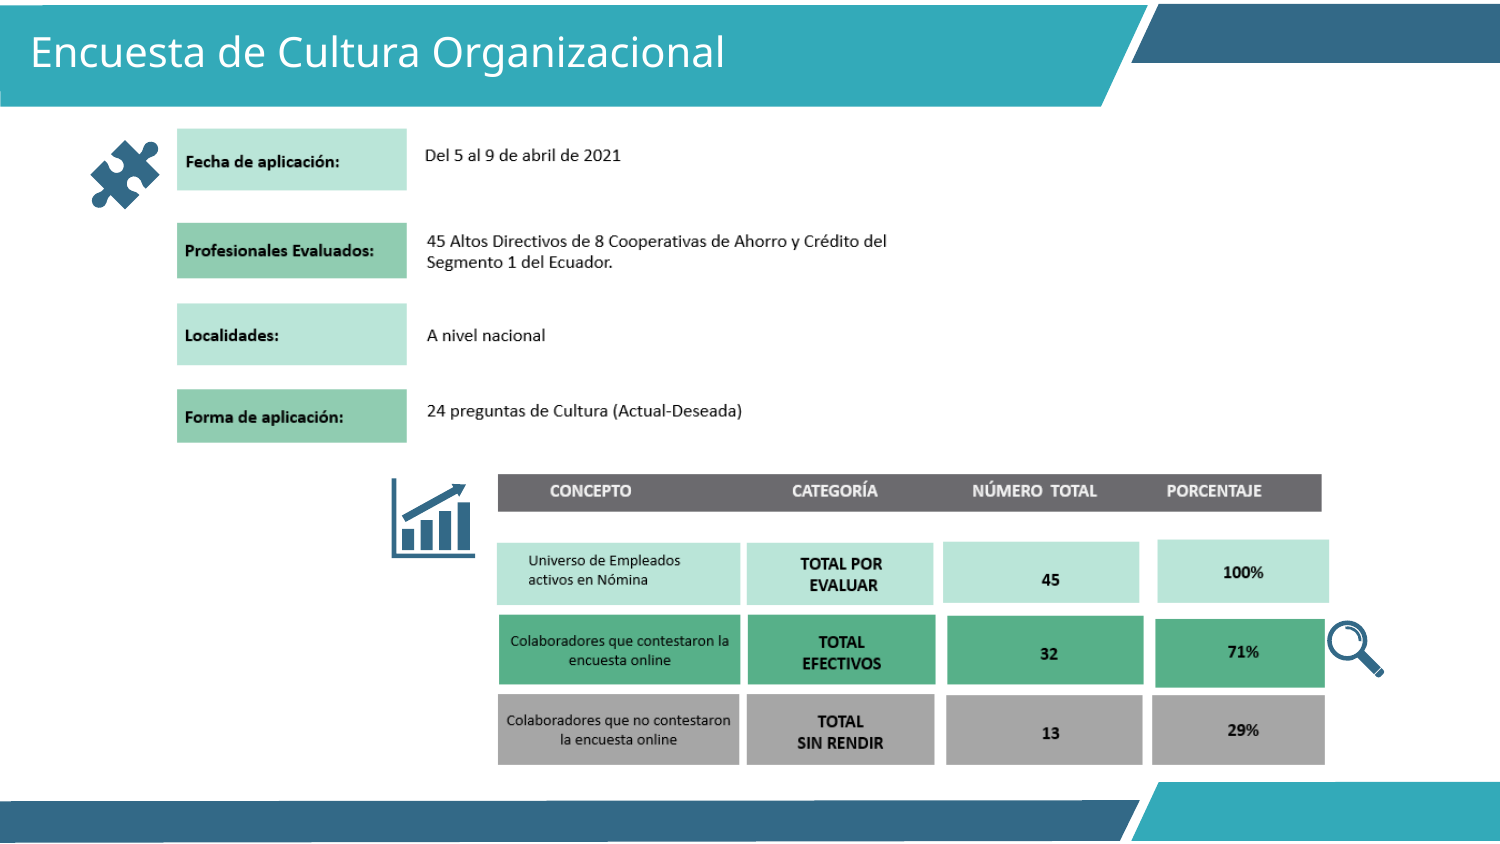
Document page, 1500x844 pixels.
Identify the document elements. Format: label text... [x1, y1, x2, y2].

picture [489, 458, 1336, 782]
text_box [390, 476, 477, 560]
picture [158, 122, 913, 446]
text_box [88, 138, 153, 212]
text_box Encuesta de Cultura Organizacional [29, 17, 1188, 84]
text_box [1340, 618, 1387, 680]
